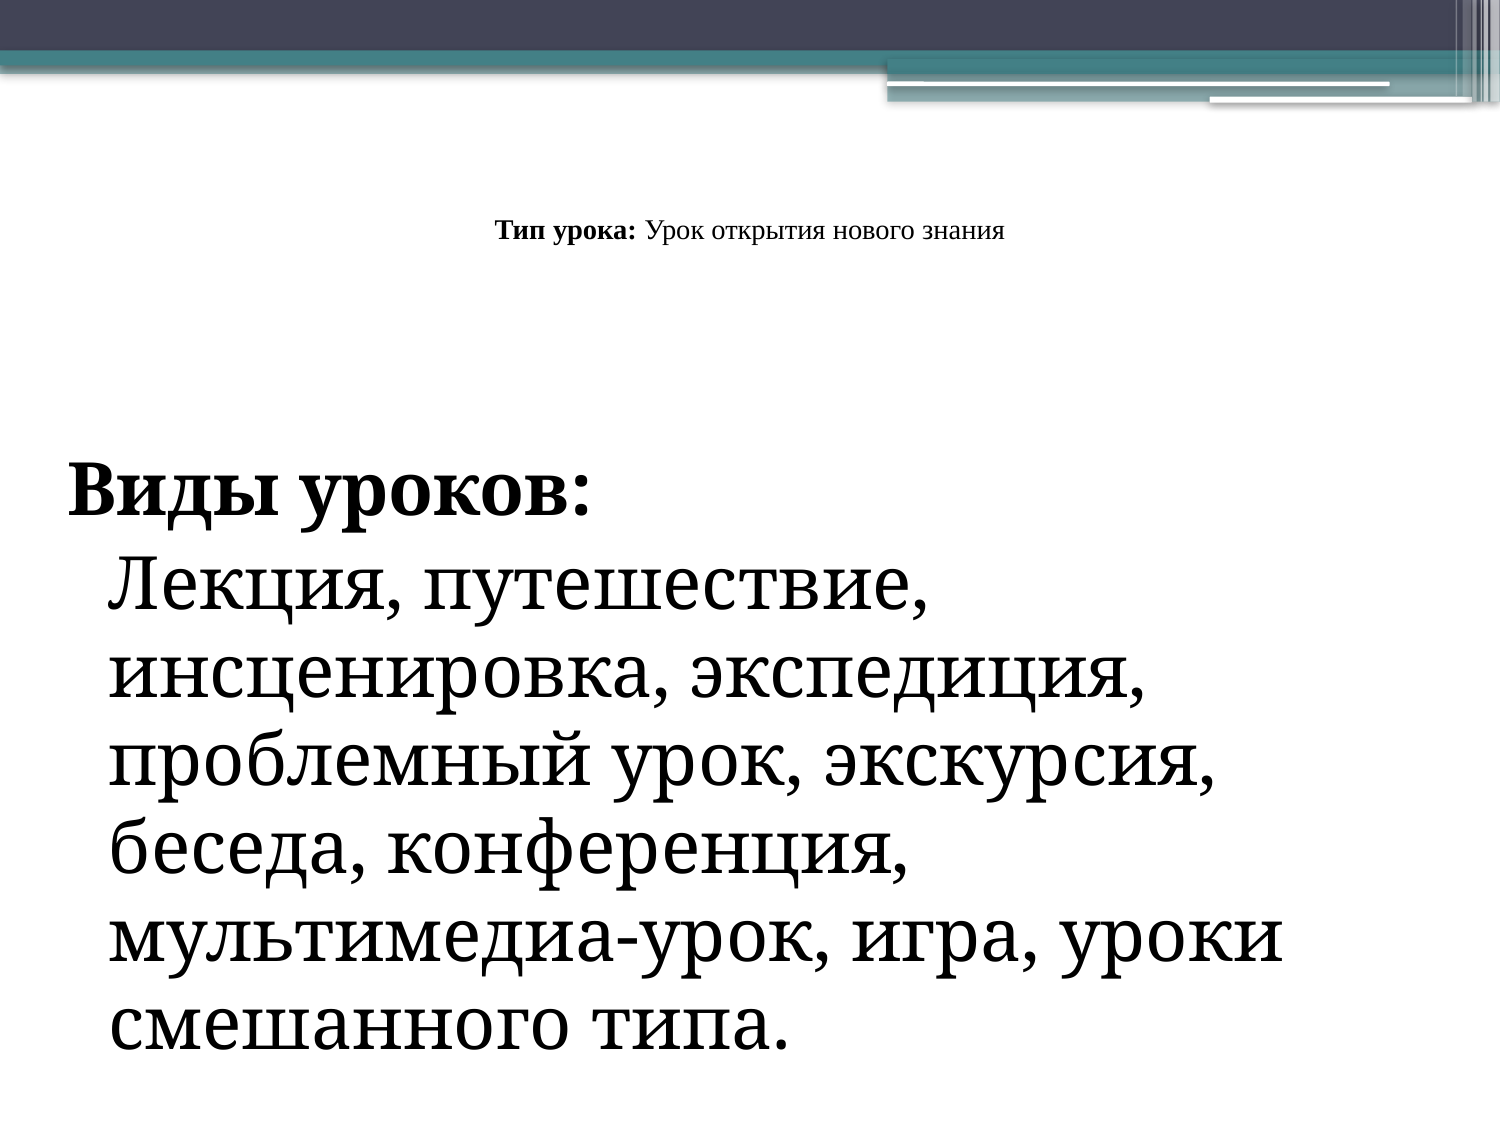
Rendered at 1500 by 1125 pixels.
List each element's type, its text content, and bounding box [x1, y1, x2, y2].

list Виды уроков: Лекция, путешествие, инсценировка, экспедиция, проблемный урок, экскурсия, беседа, конференция, мультимедиа-урок, игра, уроки смешанного типа. [35, 339, 1454, 1079]
title Тип урока: Урок открытия нового знания [75, 117, 1425, 339]
